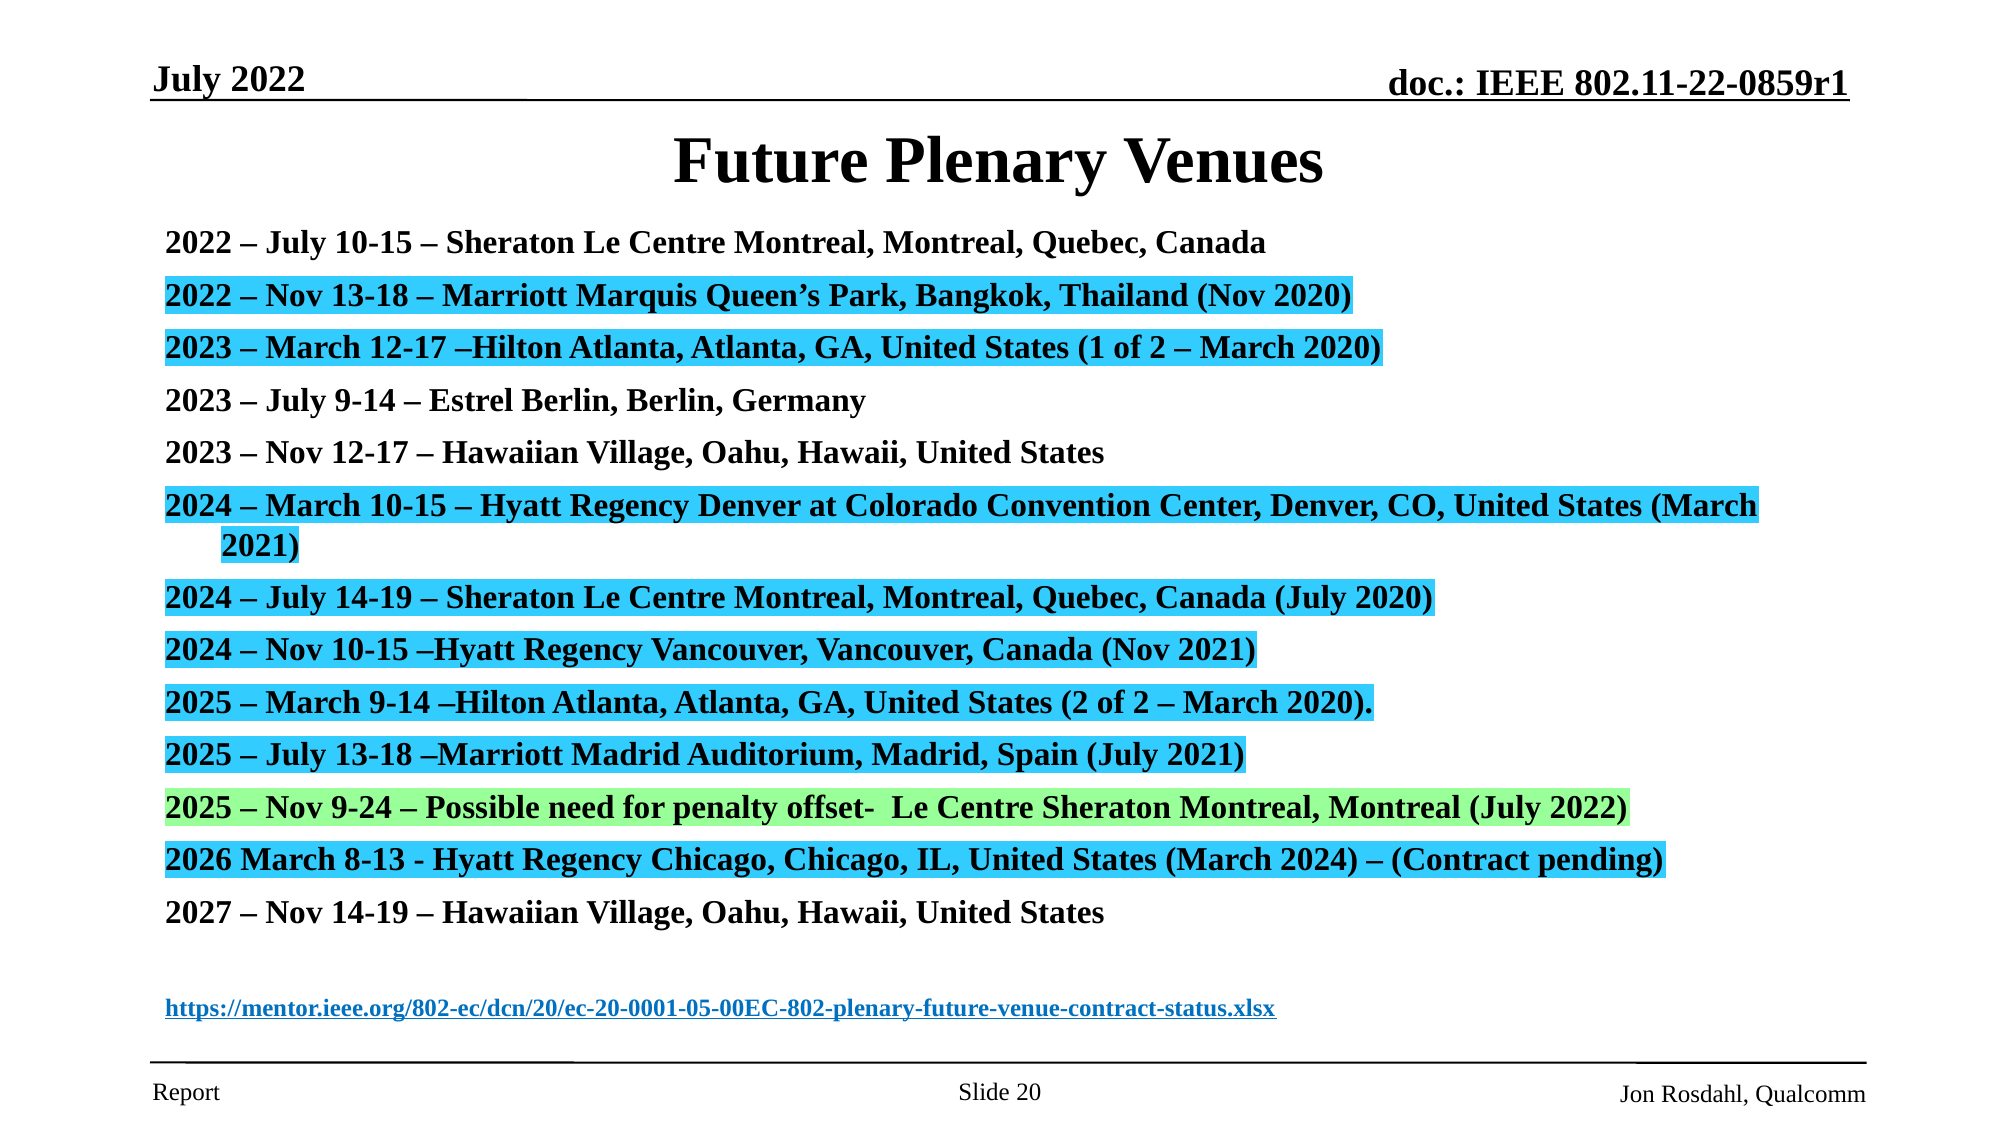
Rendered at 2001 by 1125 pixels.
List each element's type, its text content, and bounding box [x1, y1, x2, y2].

list 2022 – July 10-15 – Sheraton Le Centre Montreal, Montreal, Quebec, Canada 2022 – Nov 13-18 – Marriott Marquis Queen’s Park, Bangkok, Thailand (Nov 2020) 2023 – March 12-17 –Hilton Atlanta, Atlanta, GA, United States (1 of 2 – March 2020) 2023 – July 9-14 – Estrel Berlin, Berlin, Germany 2023 – Nov 12-17 – Hawaiian Village, Oahu, Hawaii, United States 2024 – March 10-15 – Hyatt Regency Denver at Colorado Convention Center, Denver, CO, United States (March 2021) 2024 – July 14-19 – Sheraton Le Centre Montreal, Montreal, Quebec, Canada (July 2020) 2024 – Nov 10-15 –Hyatt Regency Vancouver, Vancouver, Canada (Nov 2021) 2025 – March 9-14 –Hilton Atlanta, Atlanta, GA, United States (2 of 2 – March 2020). 2025 – July 13-18 –Marriott Madrid Auditorium, Madrid, Spain (July 2021) 2025 – Nov 9-24 – Possible need for penalty offset- Le Centre Sheraton Montreal, Montreal (July 2022) 2026 March 8-13 - Hyatt Regency Chicago, Chicago, IL, United States (March 2024) – (Contract pending) 2027 – Nov 14-19 – Hawaiian Village, Oahu, Hawaii, United States https://mentor.ieee.org/802-ec/dcn/20/ec-20-0001-05-00EC-802-plenary-future-venue-contract-status.xlsx [149, 212, 1850, 1000]
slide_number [152, 54, 563, 100]
slide_number Slide 20 [930, 1075, 1069, 1107]
title Future Plenary Venues [149, 112, 1850, 201]
footer Jon Rosdahl, Qualcomm [1169, 1076, 1867, 1108]
